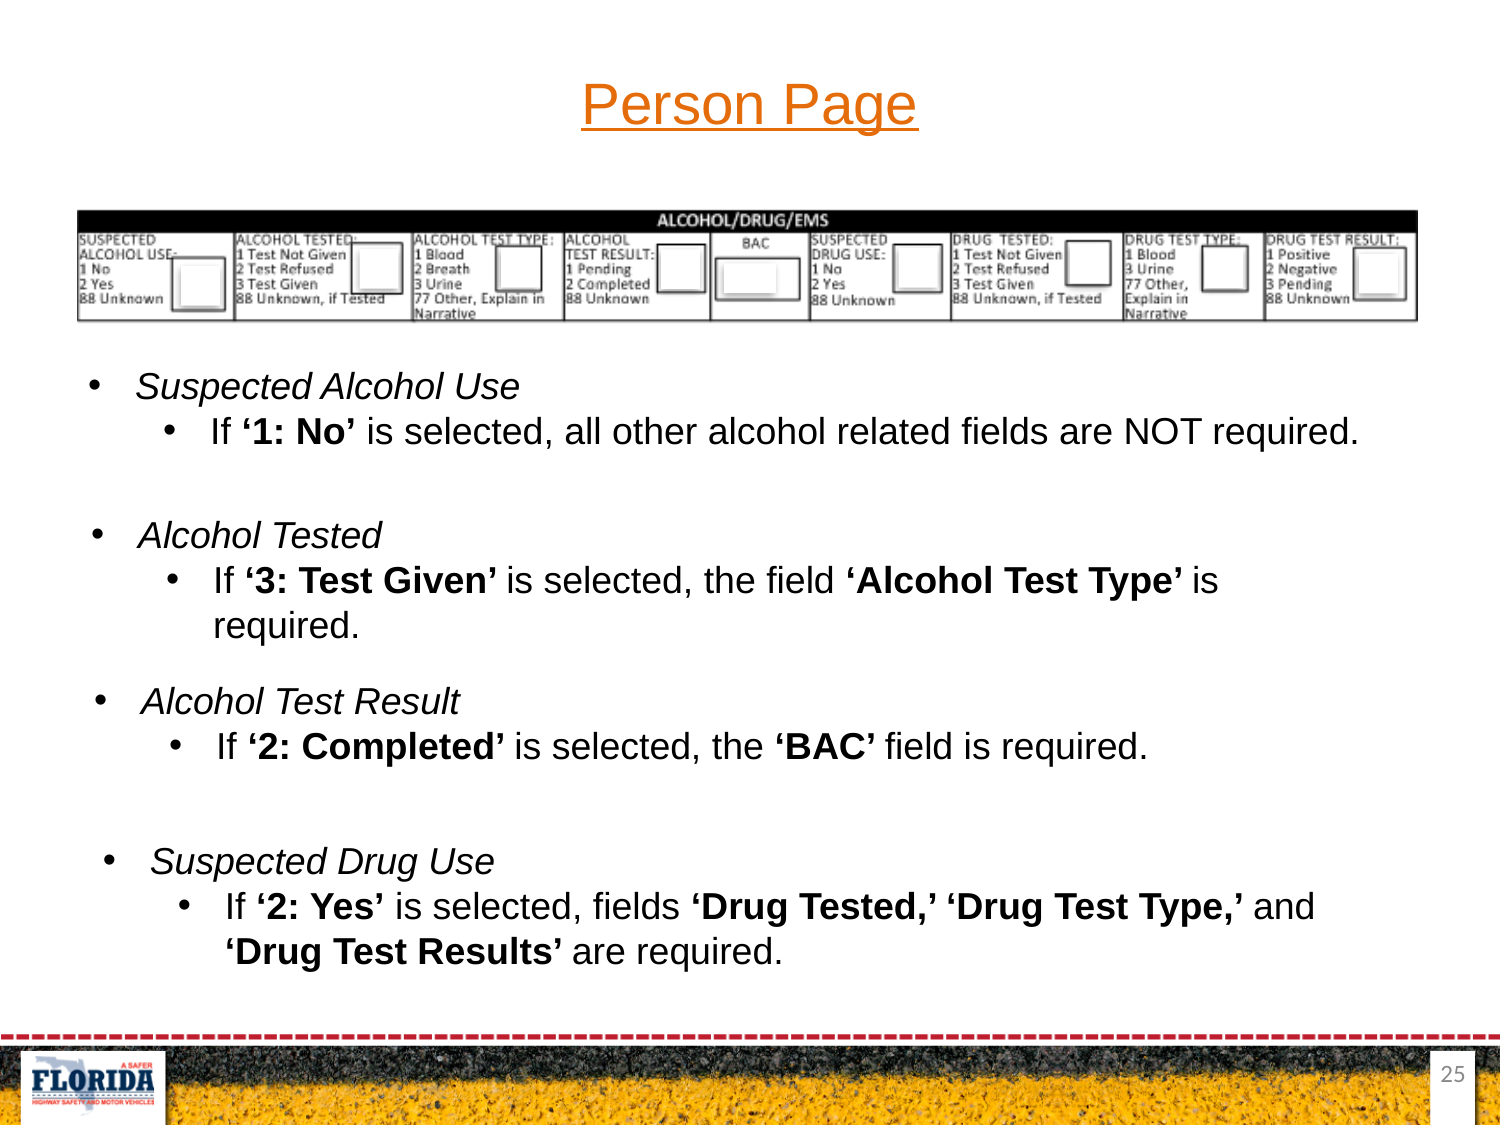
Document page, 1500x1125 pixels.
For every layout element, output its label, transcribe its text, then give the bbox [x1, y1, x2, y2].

text_box Person Page [419, 59, 1081, 144]
picture [0, 0, 1500, 1125]
slide_number 25 [1130, 1042, 1481, 1103]
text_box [73, 354, 1427, 981]
